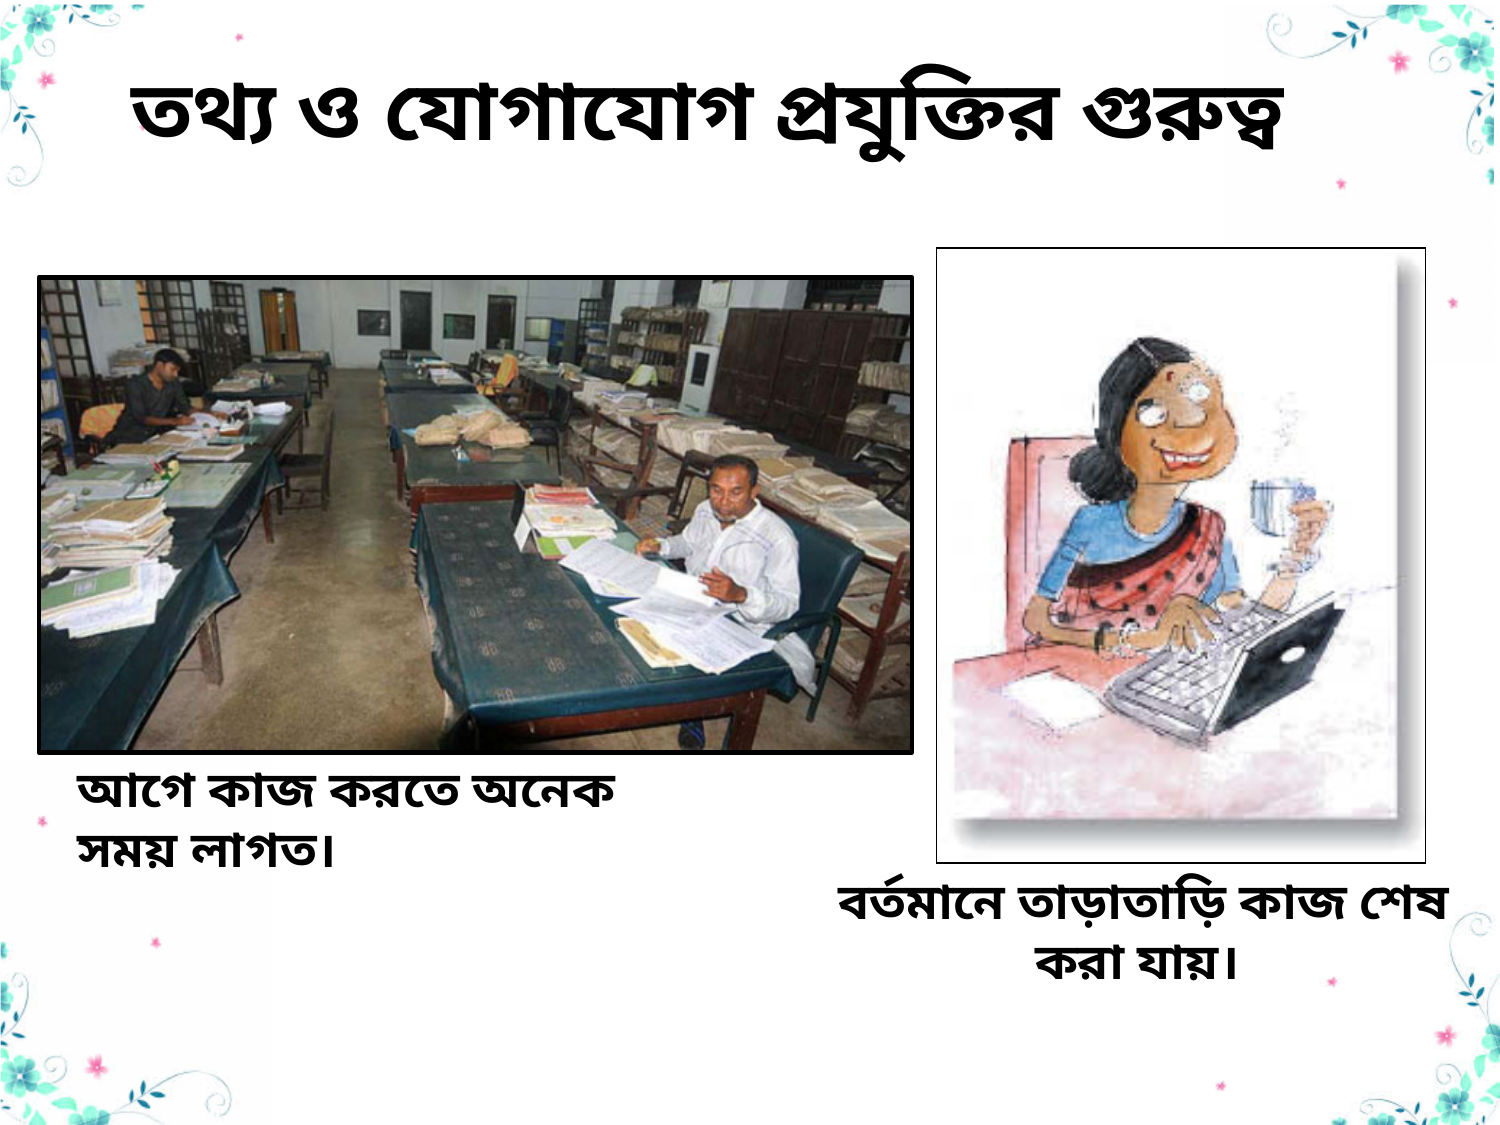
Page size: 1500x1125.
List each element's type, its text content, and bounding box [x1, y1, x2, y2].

picture [1, 5, 288, 219]
picture [1164, 873, 1500, 1125]
text_box আগে কাজ করতে অনেক সময় লাগত। [62, 755, 688, 885]
picture [1225, 5, 1493, 364]
text_box বর্তমানে তাড়াতাড়ি কাজ শেষ করা যায়। [812, 862, 1475, 998]
text_box তথ্য ও যোগাযোগ প্রযুক্তির গুরুত্ব [116, 50, 1342, 165]
picture [41, 279, 910, 750]
picture [937, 248, 1425, 863]
picture [1, 760, 274, 1124]
